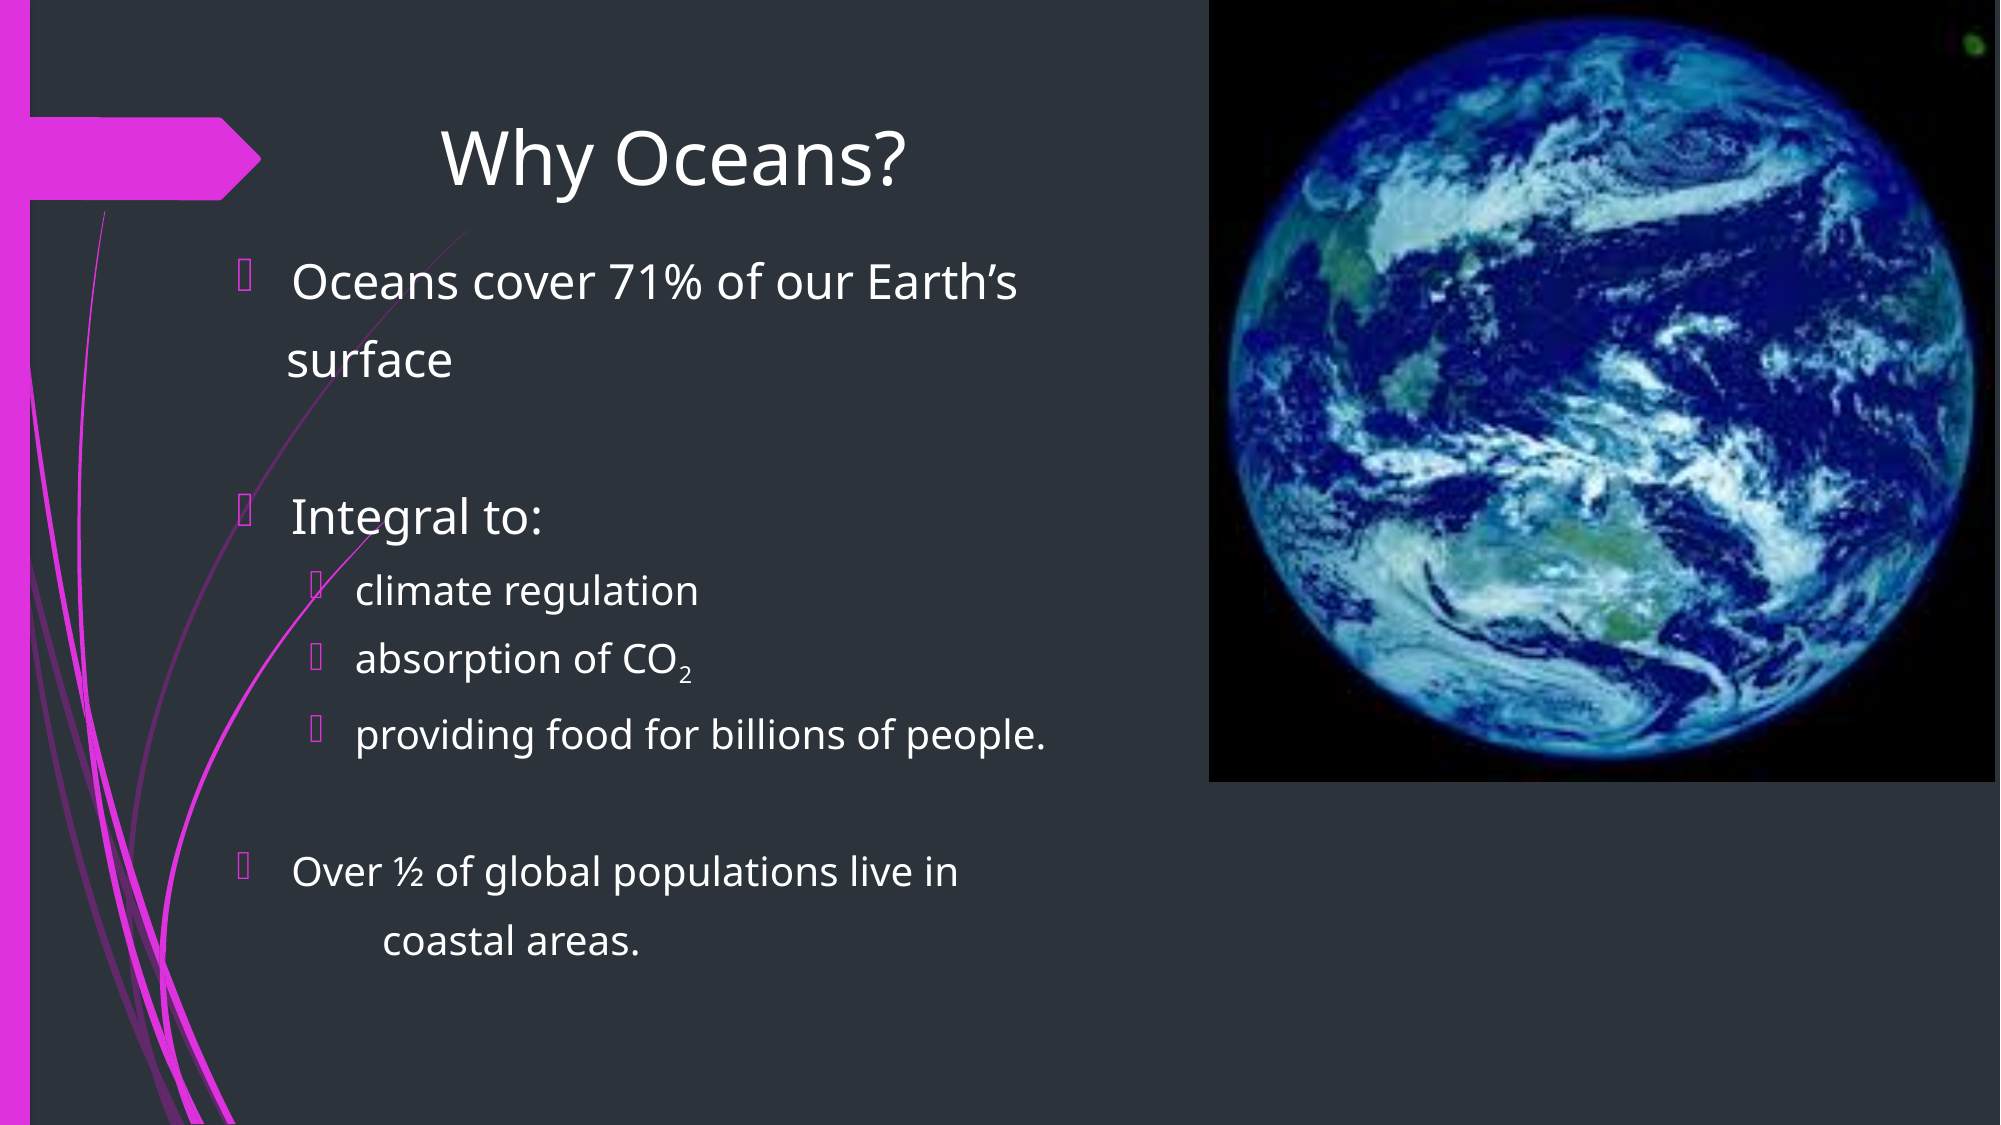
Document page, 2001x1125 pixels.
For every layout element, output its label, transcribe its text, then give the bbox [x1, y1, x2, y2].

list Oceans cover 71% of our Earth’s surface Integral to: climate regulation absorption of CO2 providing food for billions of people. Over ½ of global populations live in coastal areas. [221, 243, 1685, 1047]
picture [1209, 0, 1995, 782]
title Why Oceans? [425, 102, 1204, 243]
